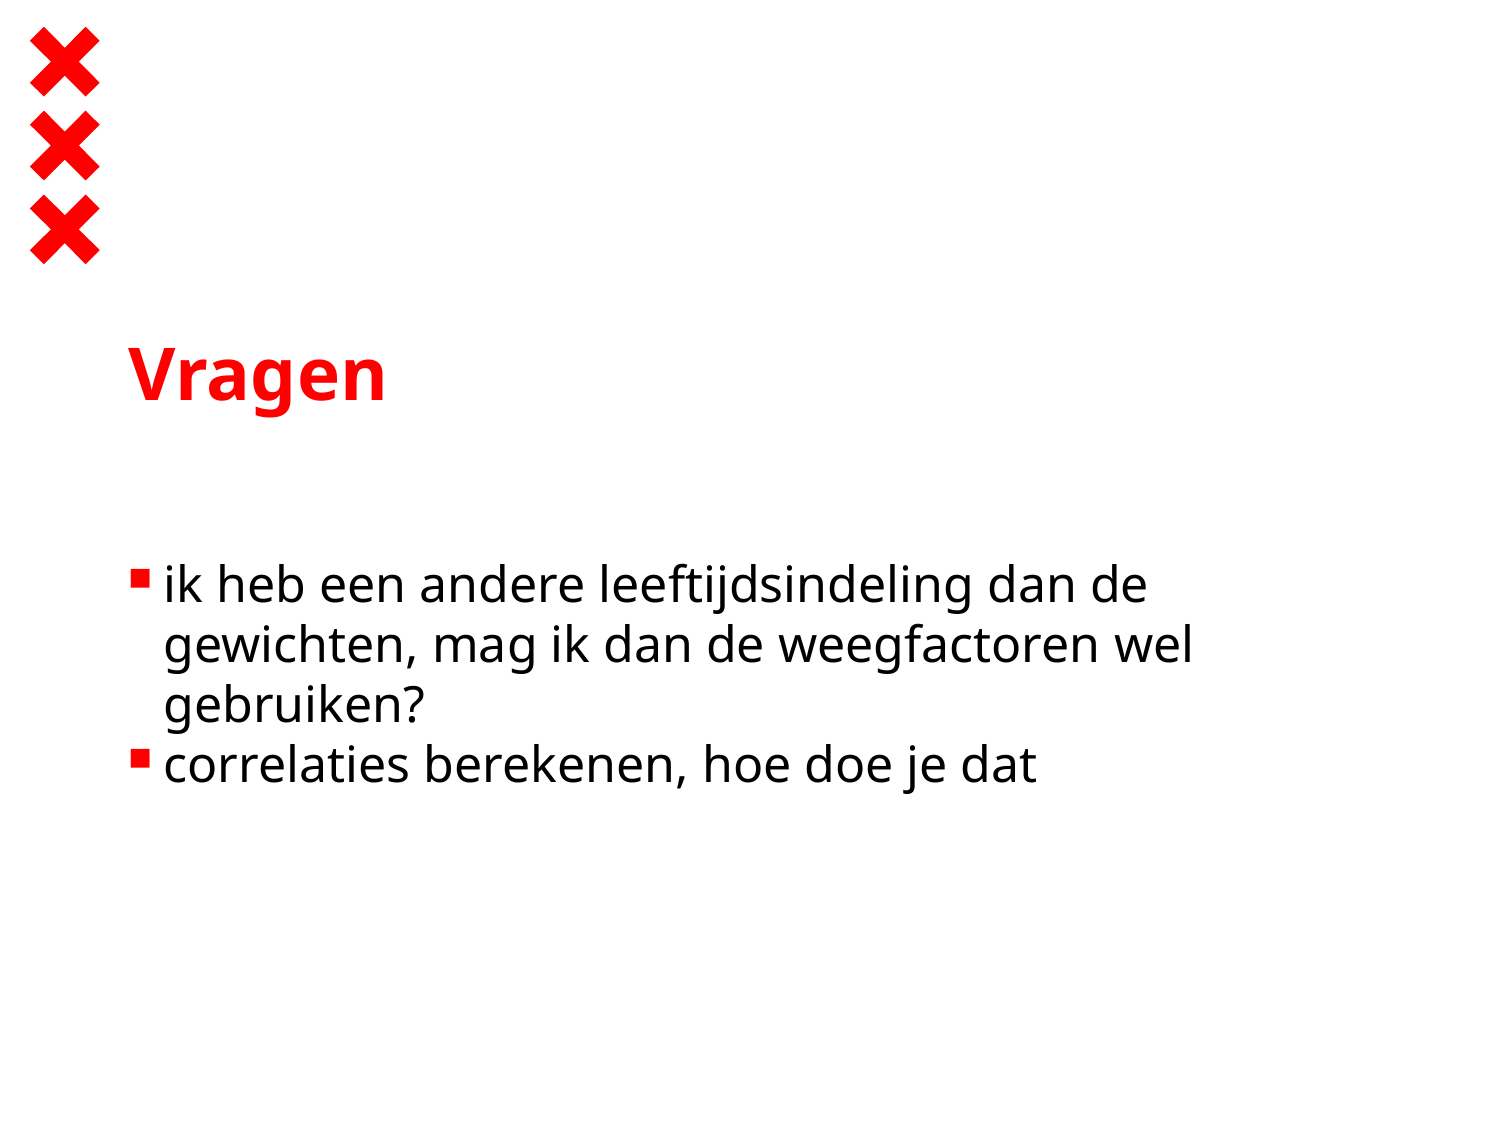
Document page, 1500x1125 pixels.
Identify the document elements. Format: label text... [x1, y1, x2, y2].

list ik heb een andere leeftijdsindeling dan de gewichten, mag ik dan de weegfactoren wel gebruiken? correlaties berekenen, hoe doe je dat [128, 552, 1375, 1010]
title Vragen [128, 327, 1375, 516]
